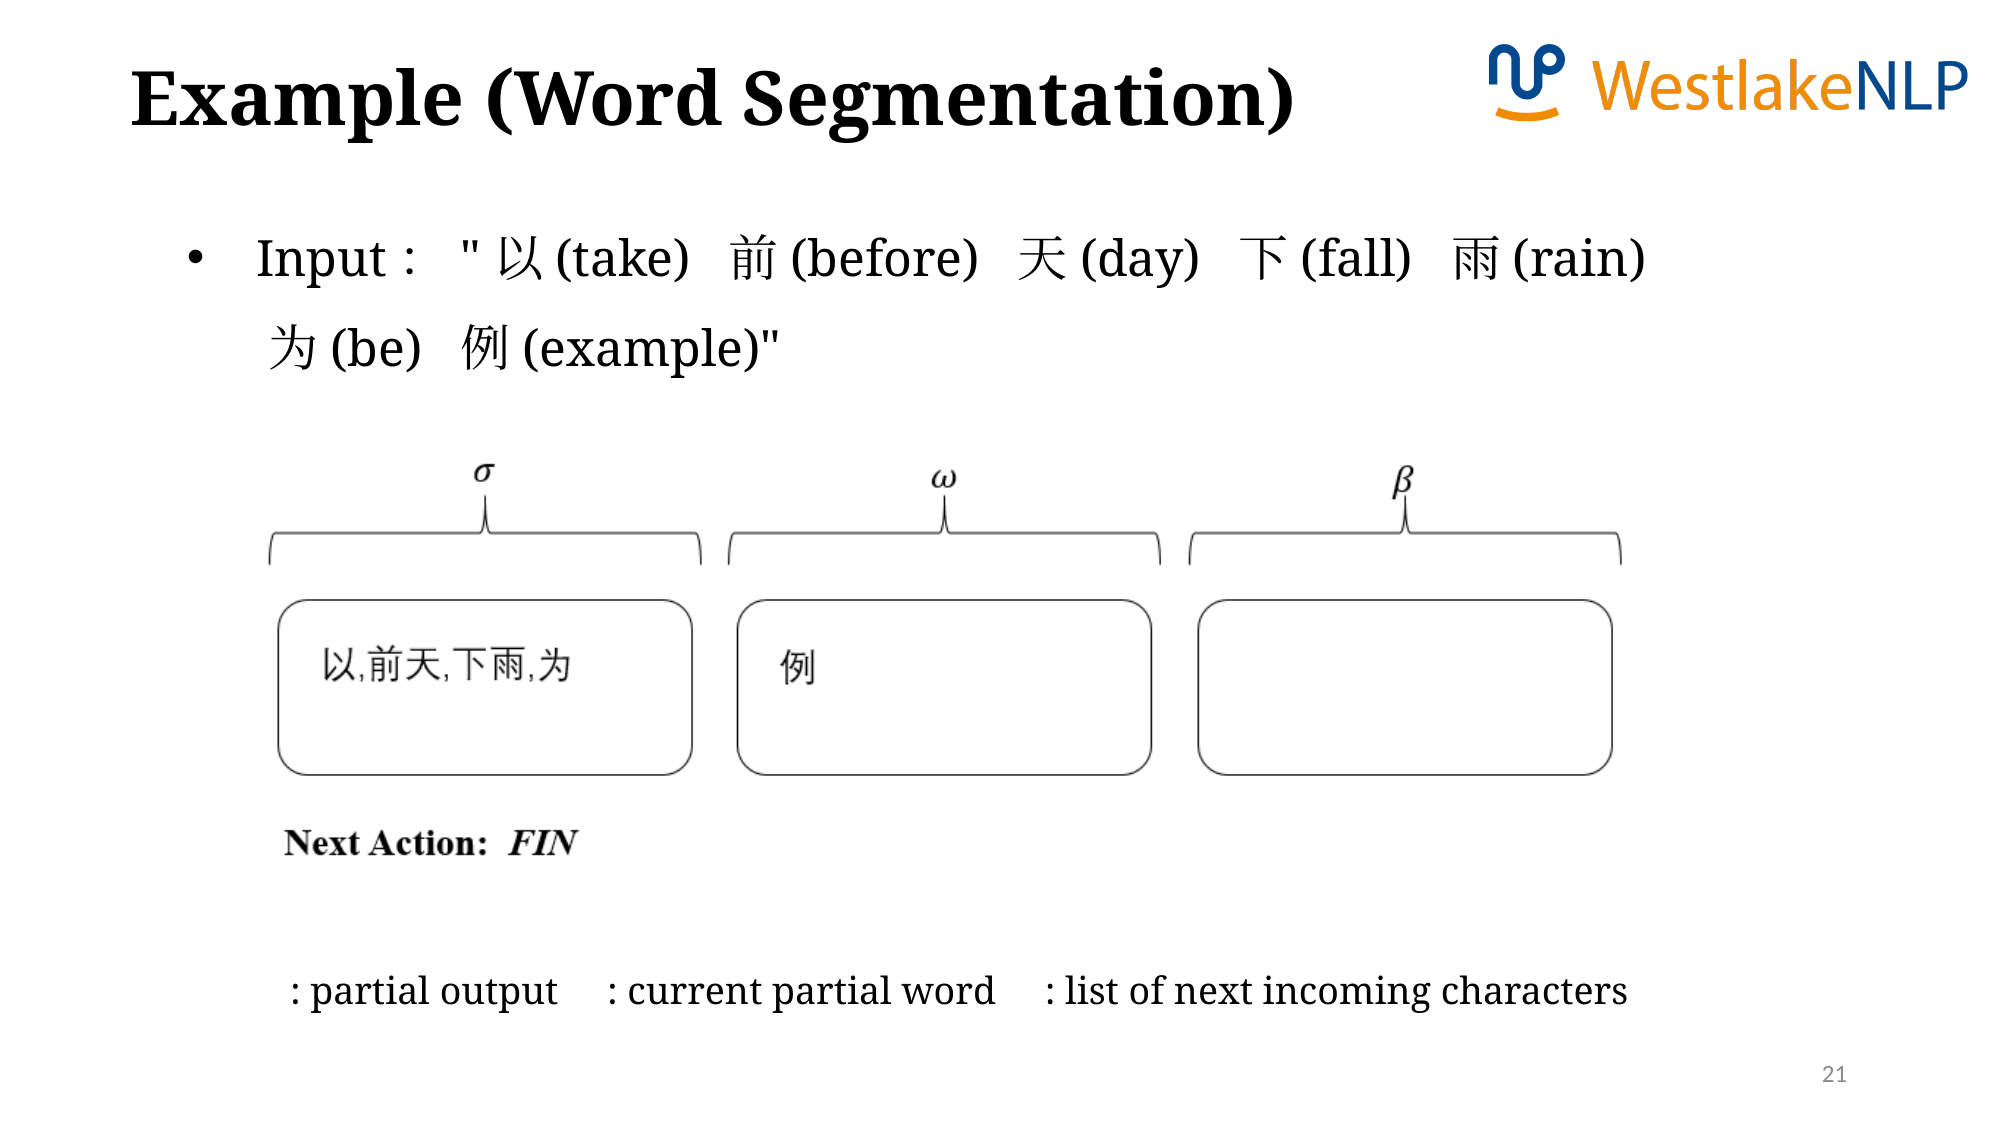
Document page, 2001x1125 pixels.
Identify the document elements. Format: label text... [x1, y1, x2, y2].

text_box Example (Word Segmentation) [115, 43, 1380, 149]
picture [244, 451, 1638, 870]
slide_number 21 [1412, 1042, 1863, 1103]
picture [1459, 0, 2000, 170]
text_box Input："以(take) 前(before) 天(day) 下(fall) 雨(rain) 为(be) 例(example)" [172, 188, 1673, 384]
